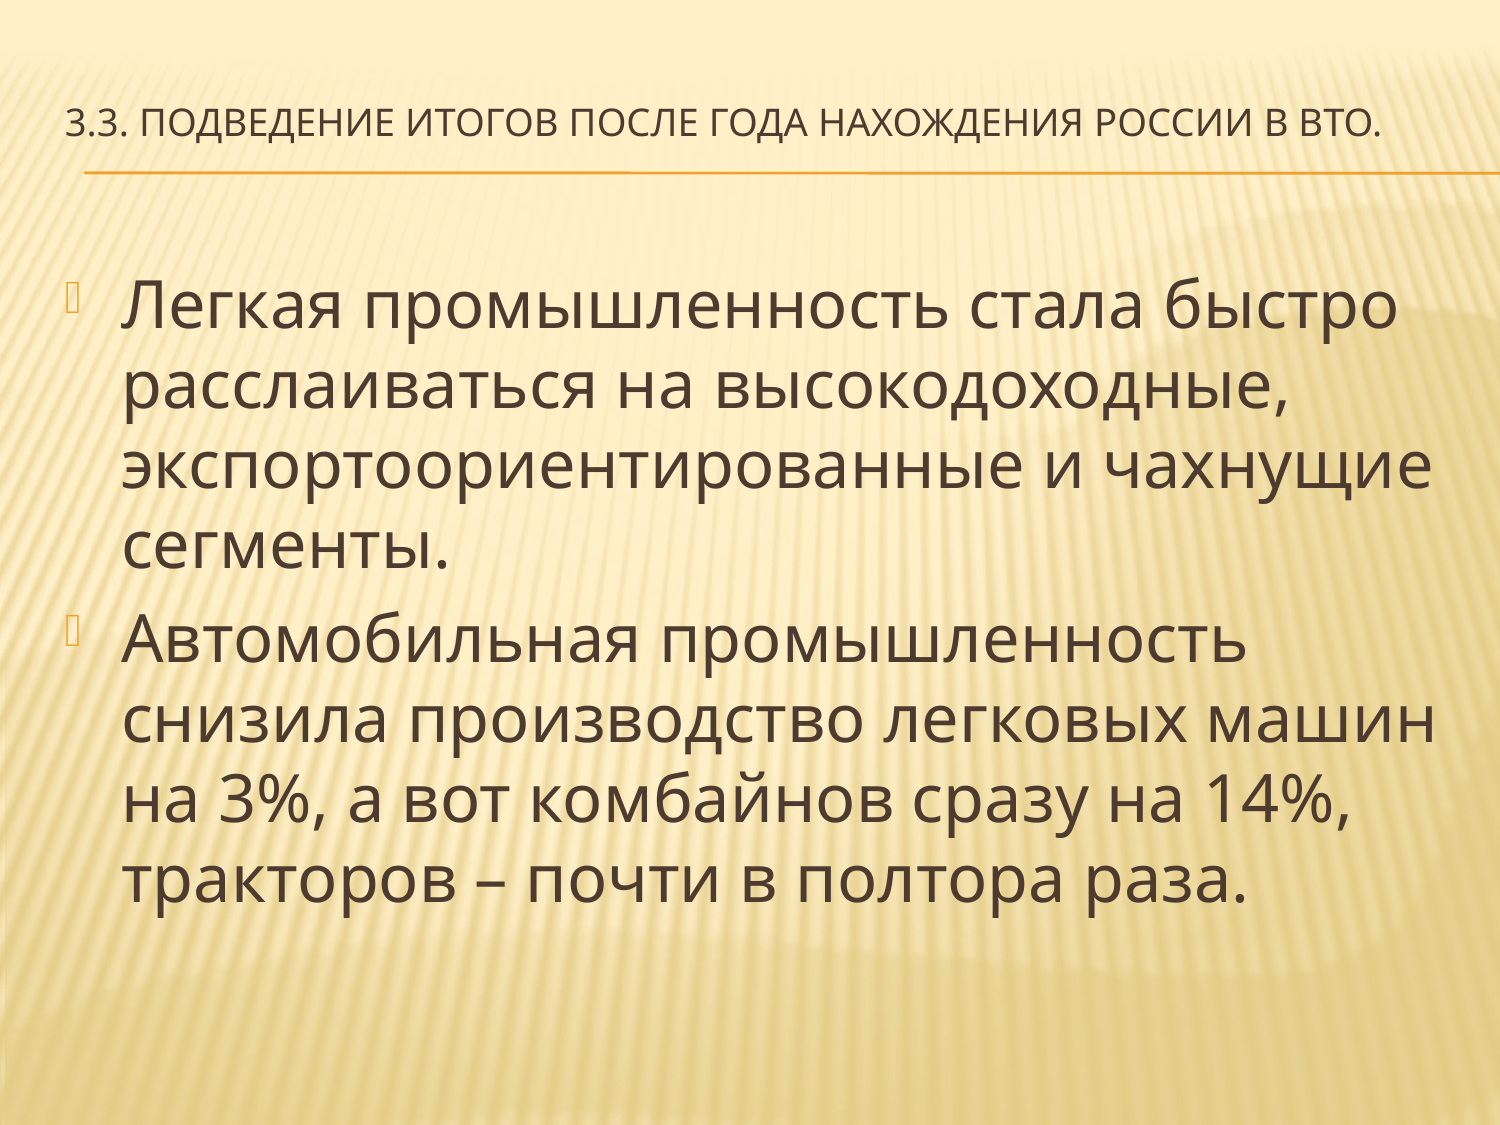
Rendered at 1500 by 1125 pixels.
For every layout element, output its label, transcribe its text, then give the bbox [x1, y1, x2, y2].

title 3.3. Подведение итогов после года нахождения России в ВТО. [50, 75, 1475, 213]
list Легкая промышленность стала быстро расслаиваться на высокодоходные, экспортоориентированные и чахнущие сегменты. Автомобильная промышленность снизила производство легковых машин на 3%, а вот комбайнов сразу на 14%, тракторов – почти в полтора раза. [50, 254, 1475, 998]
